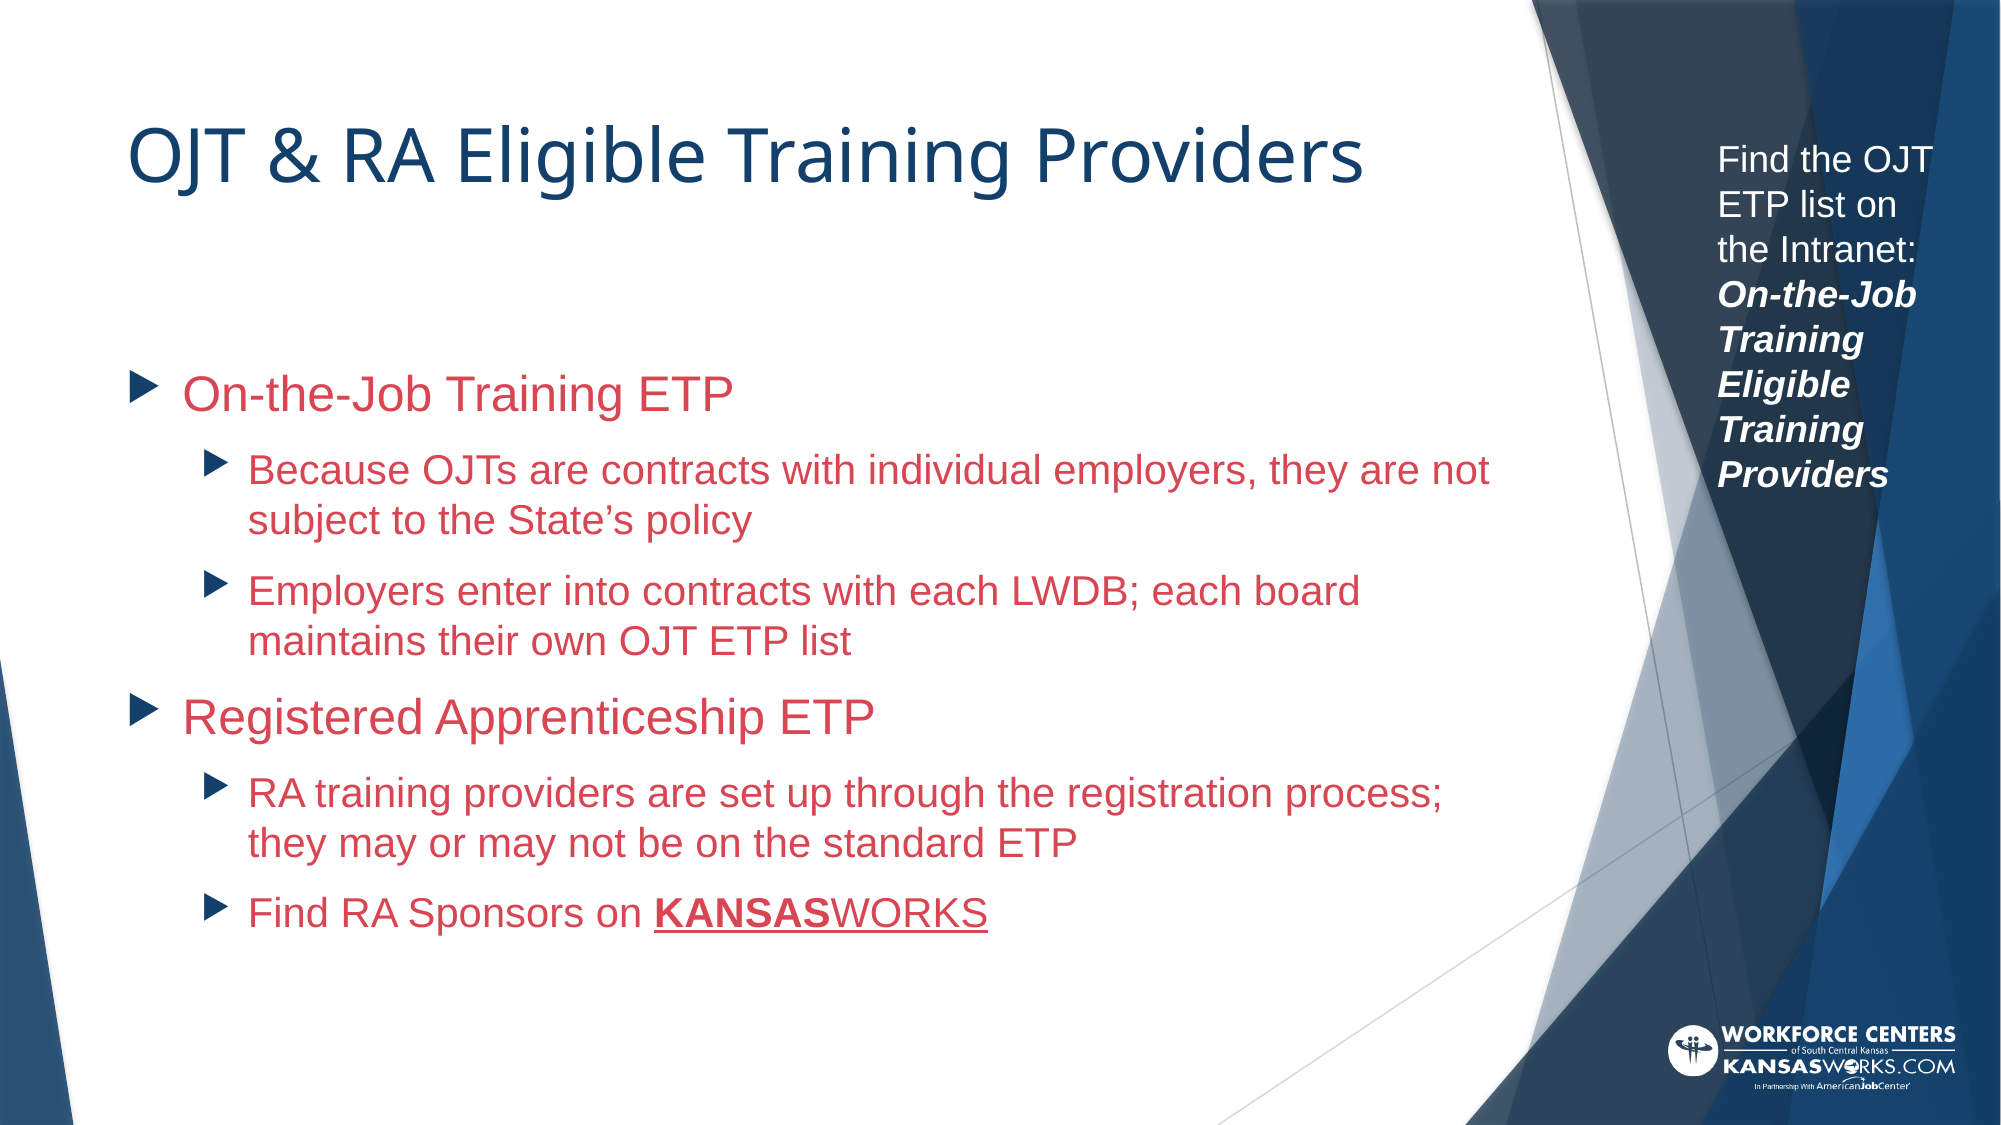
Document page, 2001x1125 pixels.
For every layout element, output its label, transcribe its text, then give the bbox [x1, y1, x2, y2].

list On-the-Job Training ETP Because OJTs are contracts with individual employers, they are not subject to the State’s policy Employers enter into contracts with each LWDB; each board maintains their own OJT ETP list Registered Apprenticeship ETP RA training providers are set up through the registration process; they may or may not be on the standard ETP Find RA Sponsors on KANSASWORKS [111, 354, 1522, 992]
picture [1666, 1020, 1956, 1097]
text_box Find the OJT ETP list on the Intranet: On-the-Job Training Eligible Training Providers [1702, 127, 1972, 502]
title OJT & RA Eligible Training Providers [111, 99, 1522, 317]
